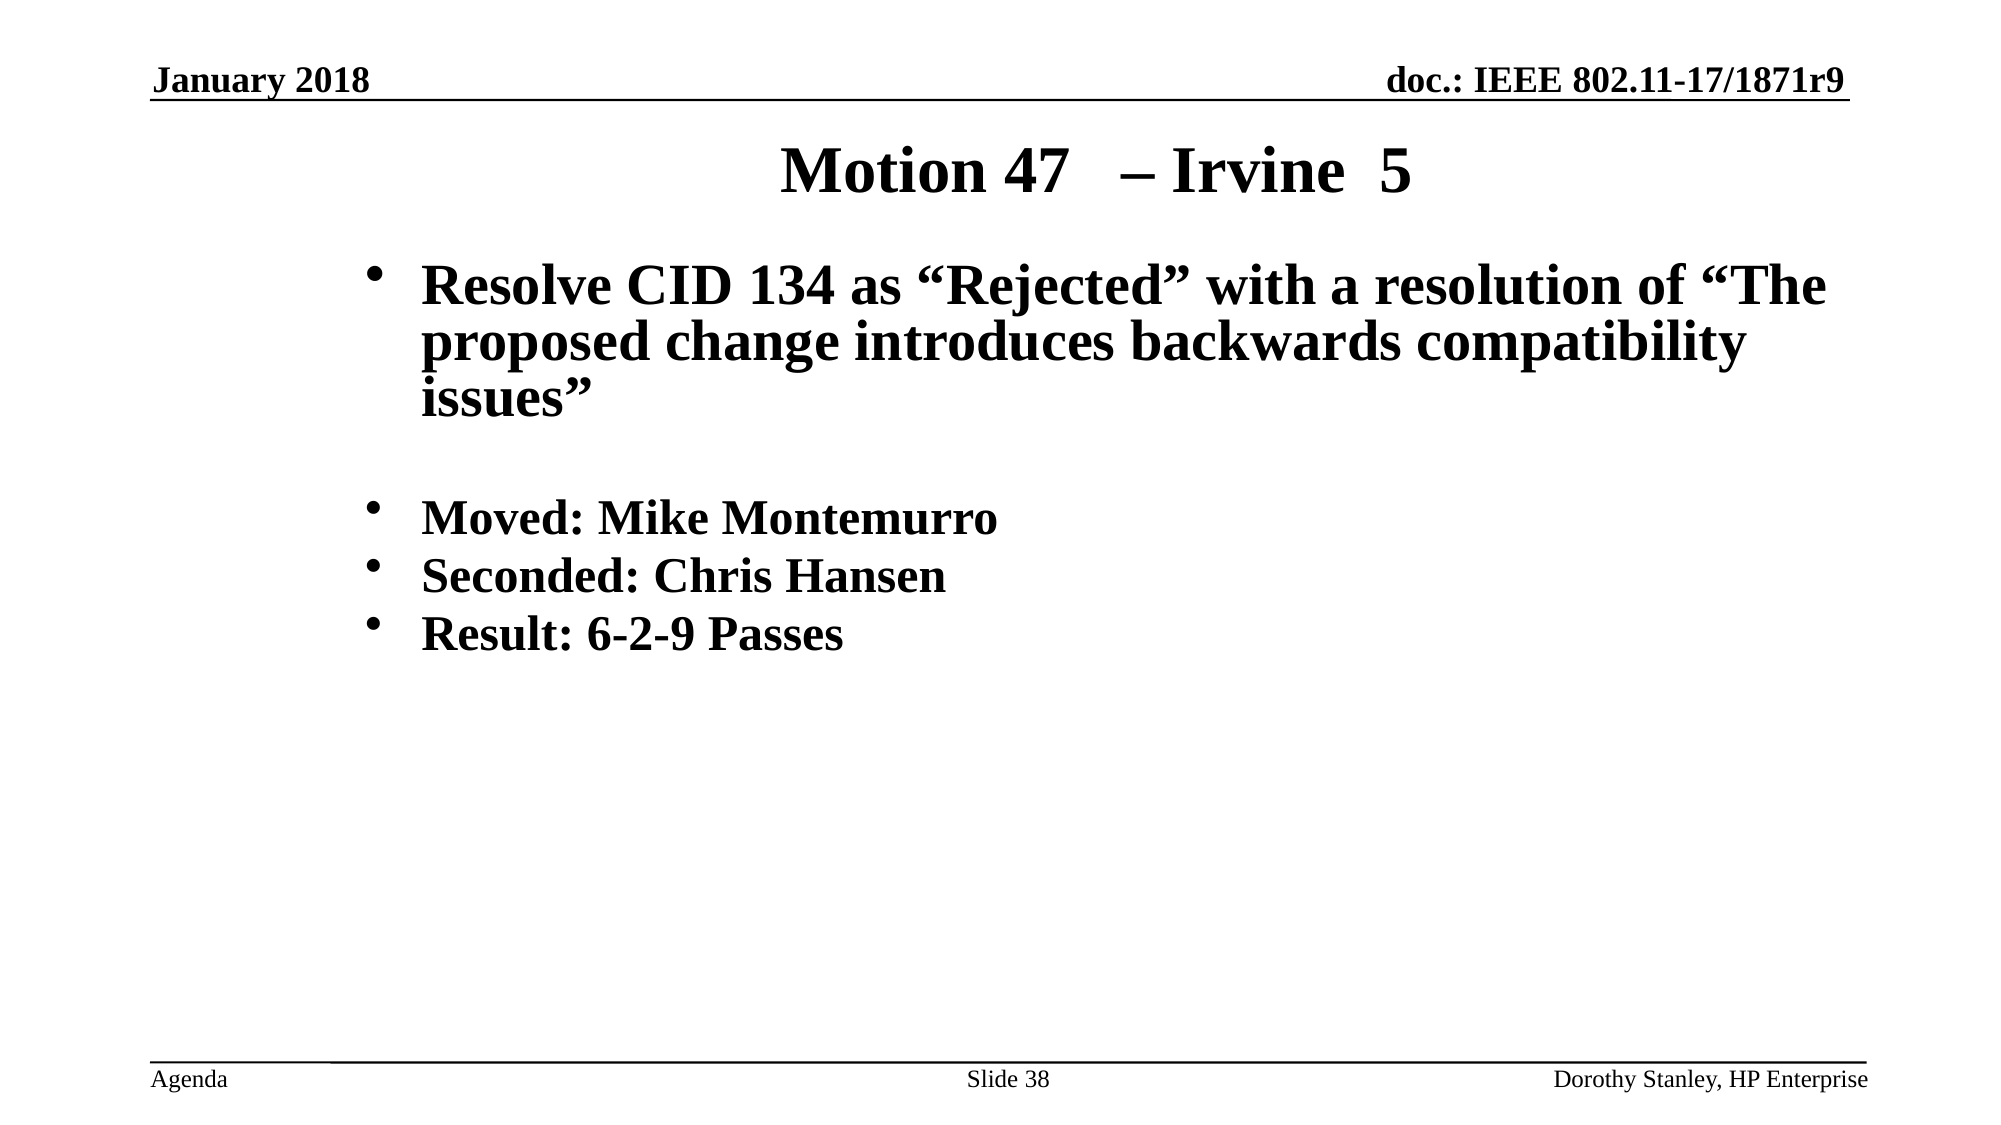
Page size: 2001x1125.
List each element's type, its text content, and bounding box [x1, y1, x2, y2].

text_box Motion 47 – Irvine 5 [359, 77, 1835, 252]
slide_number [152, 54, 567, 100]
text_box Resolve CID 134 as “Rejected” with a resolution of “The proposed change introduces backwards compatibility issues” Moved: Mike Montemurro Seconded: Chris Hansen Result: 6-2-9 Passes [350, 252, 1903, 1025]
slide_number Slide 38 [964, 1062, 1053, 1093]
footer Dorothy Stanley, HP Enterprise [1549, 1062, 1869, 1093]
